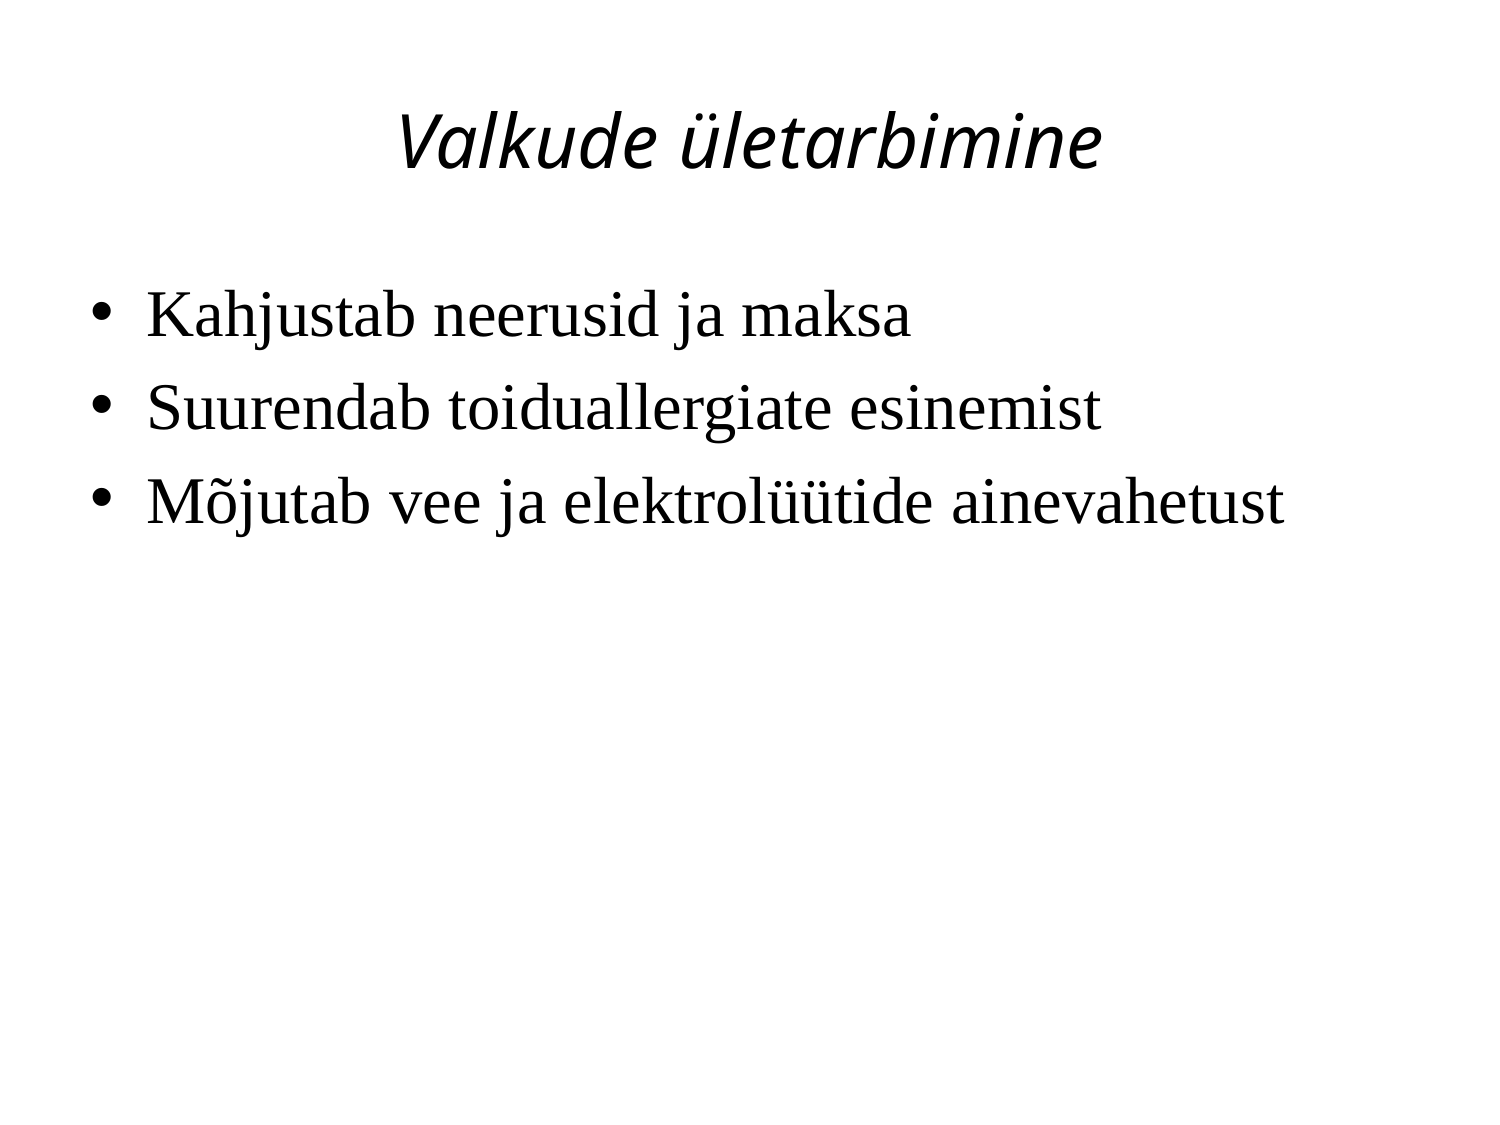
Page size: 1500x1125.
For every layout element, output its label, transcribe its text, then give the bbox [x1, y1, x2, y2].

title Valkude ületarbimine [75, 45, 1425, 233]
list Kahjustab neerusid ja maksa Suurendab toiduallergiate esinemist Mõjutab vee ja elektrolüütide ainevahetust [75, 262, 1425, 1005]
